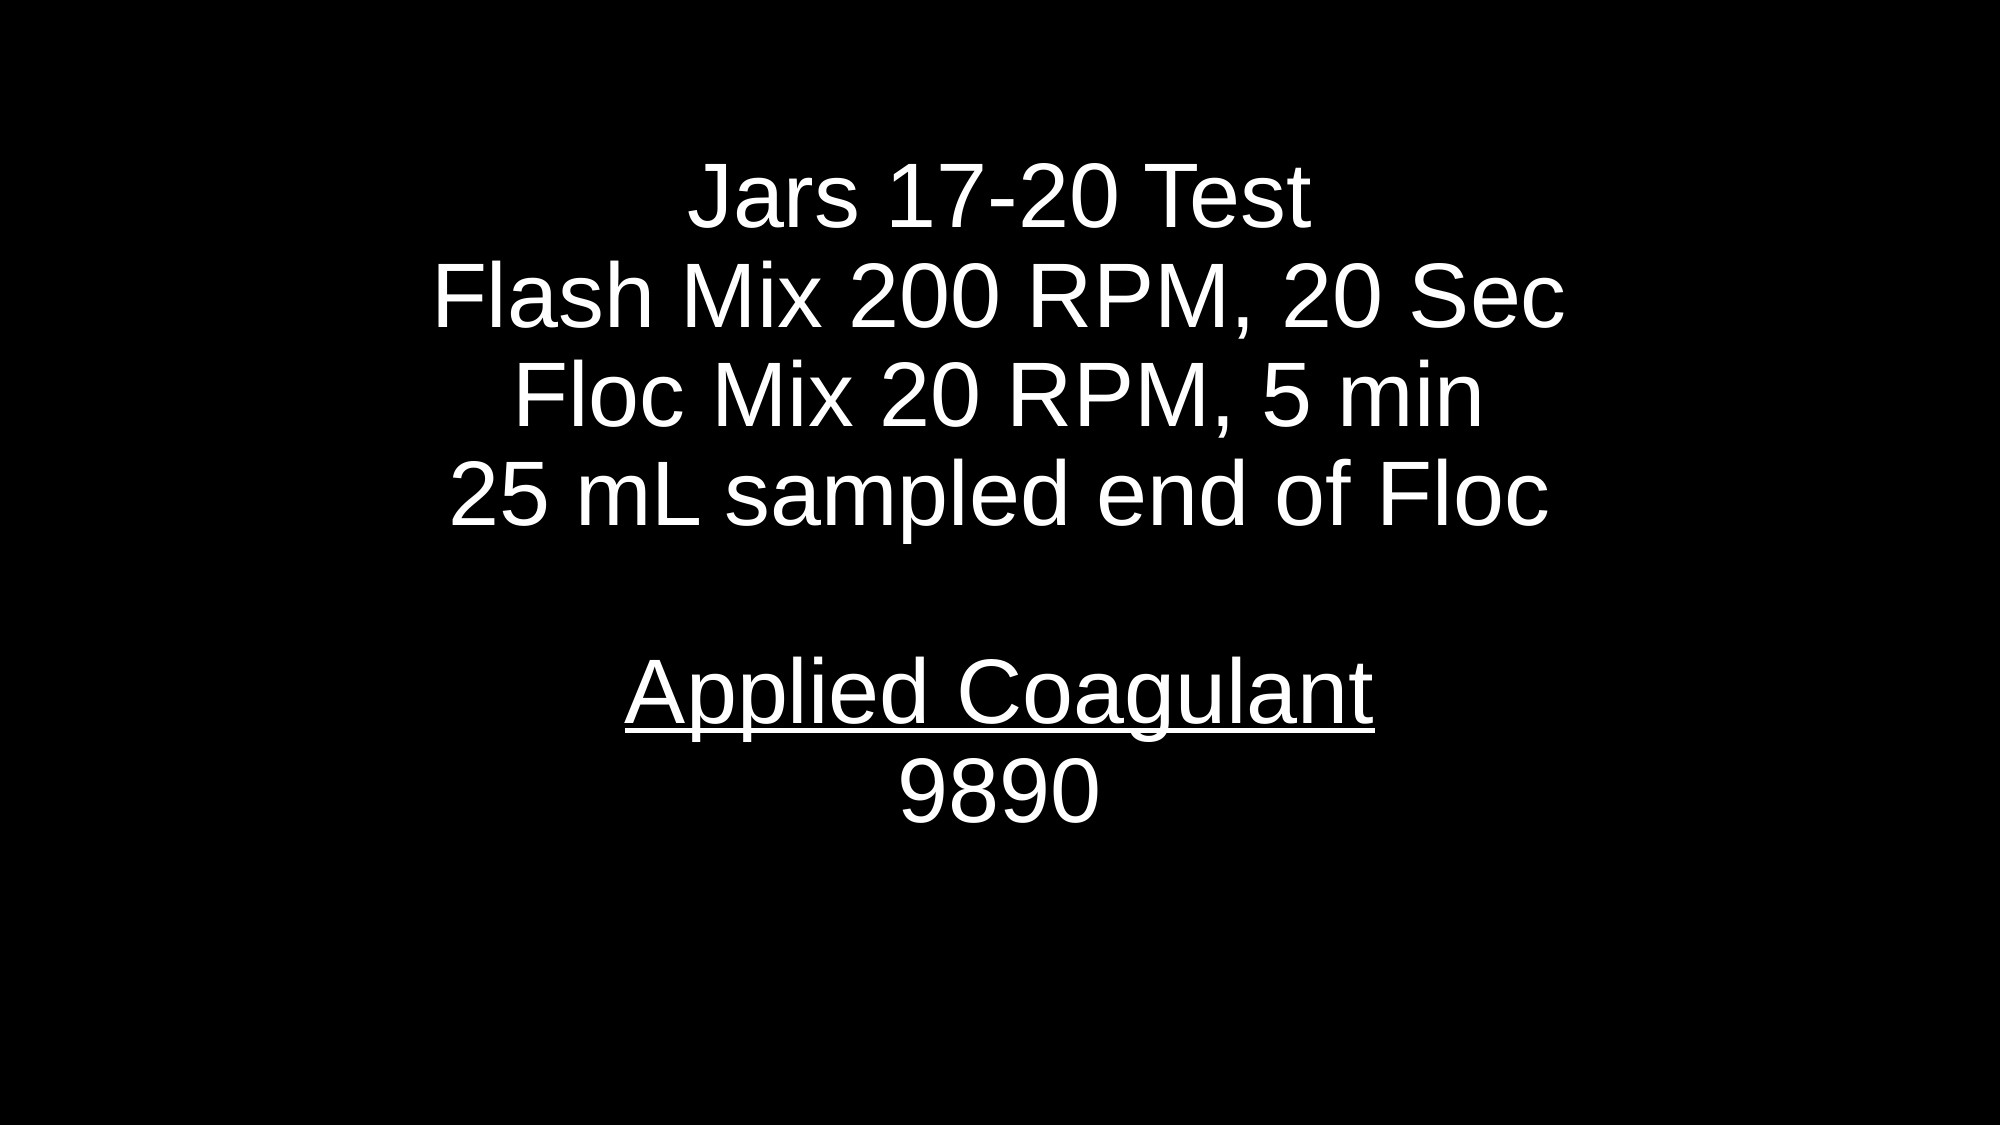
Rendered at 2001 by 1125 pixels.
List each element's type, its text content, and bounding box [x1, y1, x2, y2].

title Jars 17-20 Test Flash Mix 200 RPM, 20 Sec Floc Mix 20 RPM, 5 min 25 mL sampled end of Floc Applied Coagulant 9890 [249, 54, 1750, 960]
